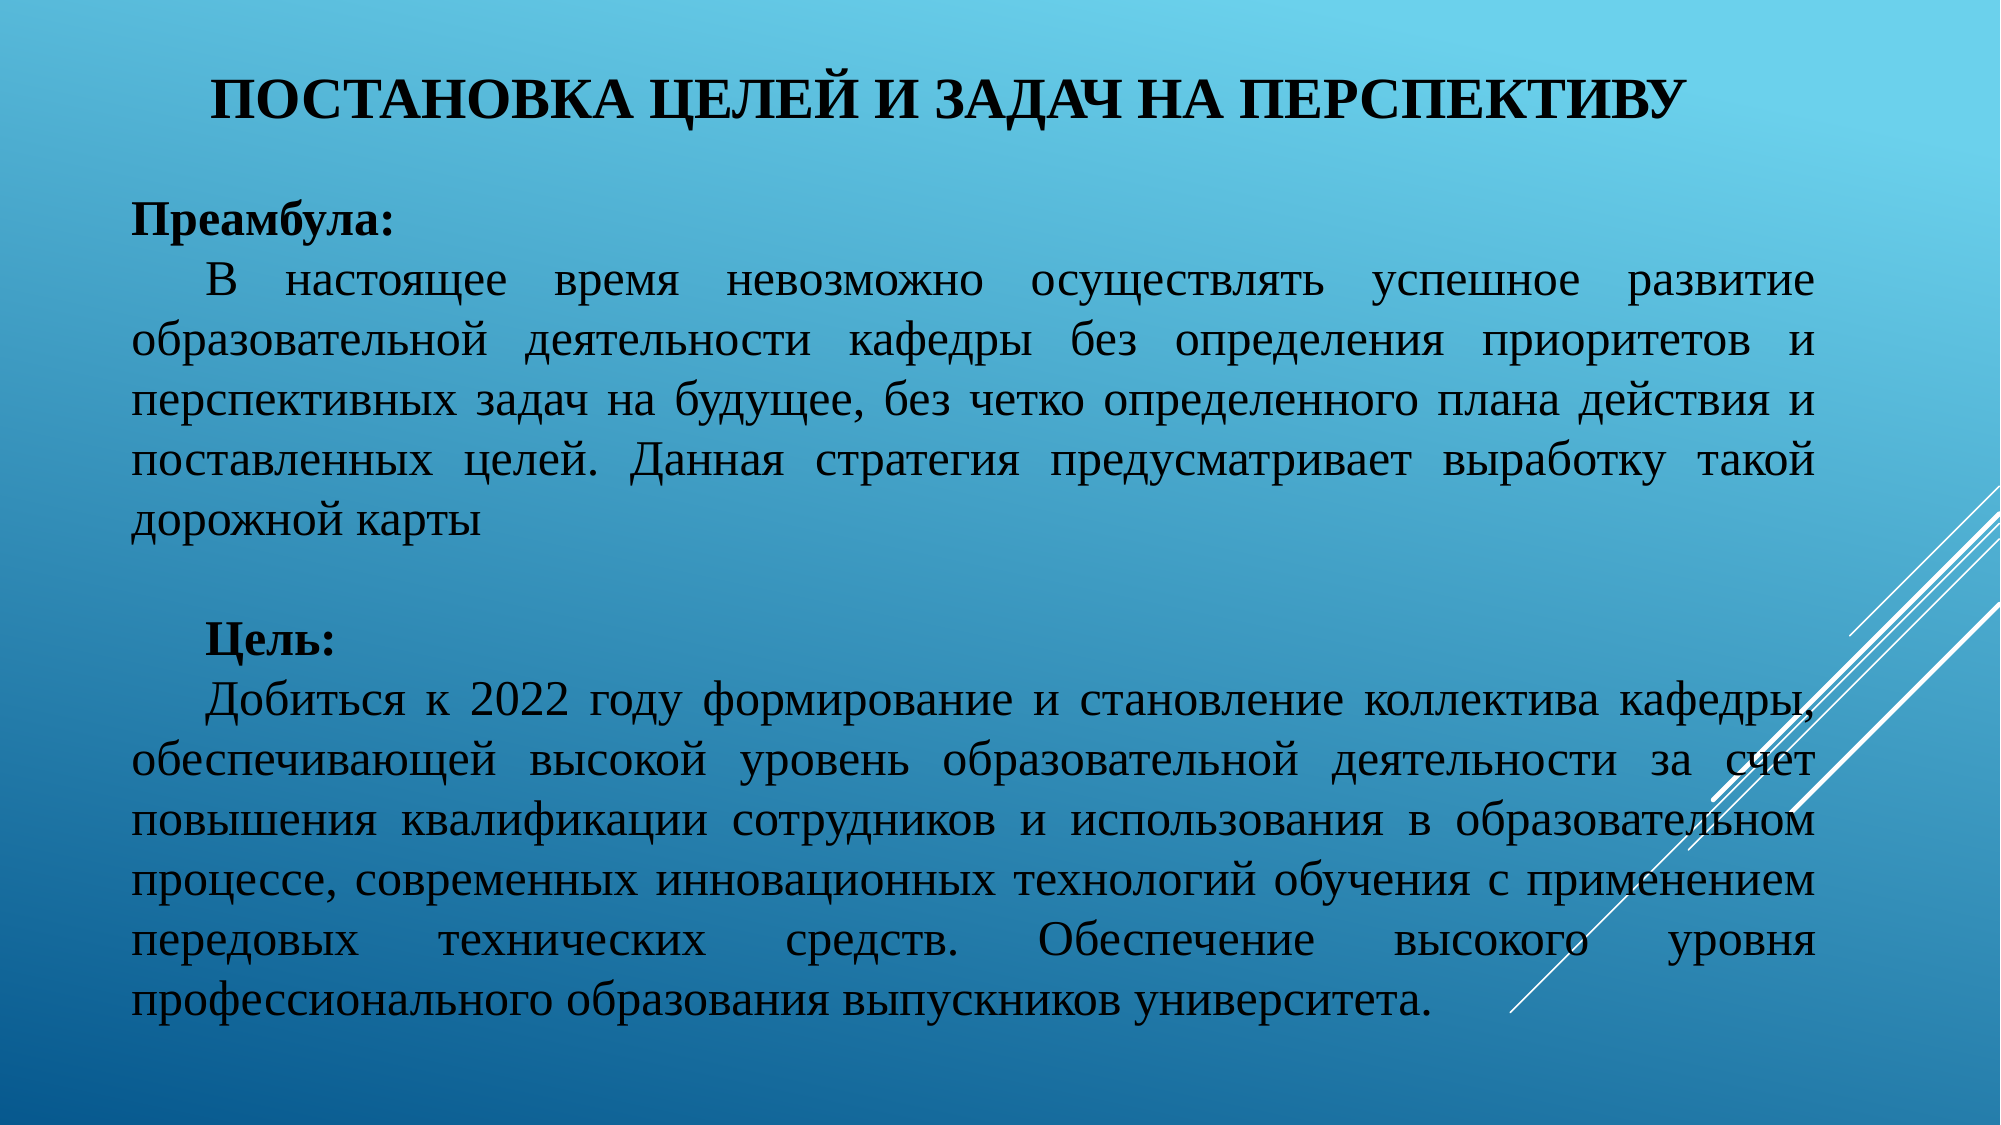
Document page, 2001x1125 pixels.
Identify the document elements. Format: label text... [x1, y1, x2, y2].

text_box Преамбула: В настоящее время невозможно осуществлять успешное развитие образовательной деятельности кафедры без определения приоритетов и перспективных задач на будущее, без четко определенного плана действия и поставленных целей. Данная стратегия предусматривает выработку такой дорожной карты Цель: Добиться к 2022 году формирование и становление коллектива кафедры, обеспечивающей высокой уровень образовательной деятельности за счет повышения квалификации сотрудников и использования в образовательном процессе, современных инновационных технологий обучения с применением передовых технических средств. Обеспечение высокого уровня профессионального образования выпускников университета. [116, 178, 1831, 1034]
title Постановка целей и задач на перспективу [195, 33, 1785, 156]
